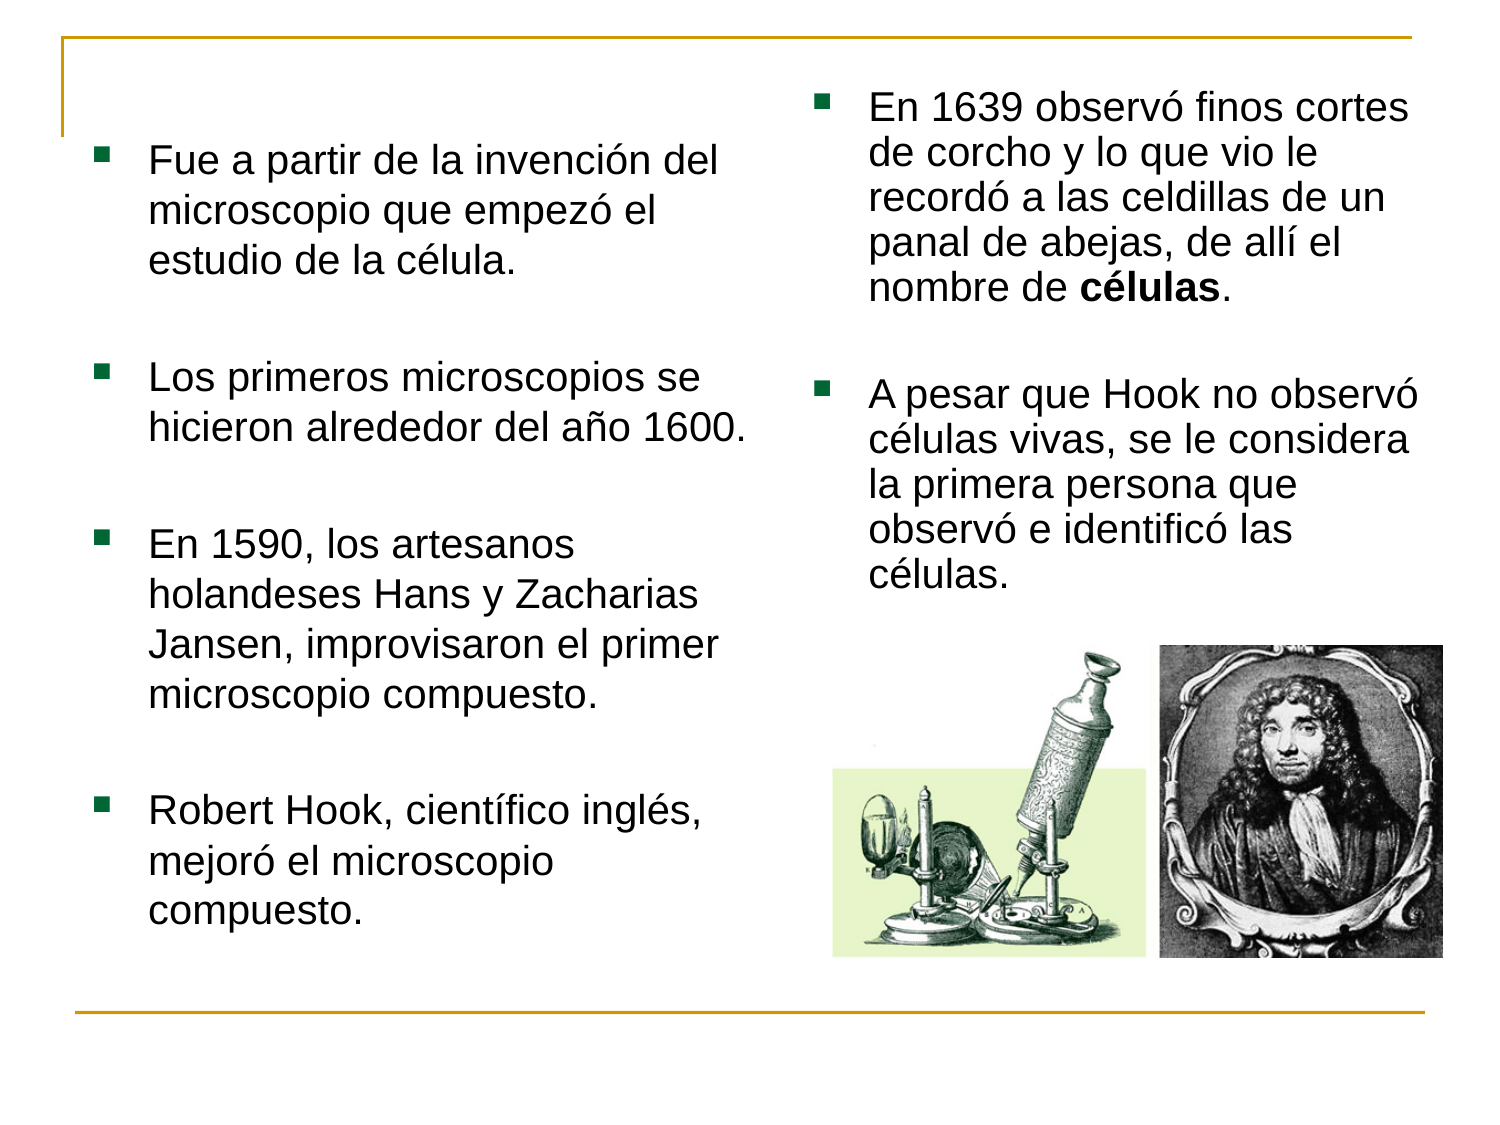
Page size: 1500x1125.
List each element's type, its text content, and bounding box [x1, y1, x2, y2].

picture [832, 644, 1444, 959]
list En 1639 observó finos cortes de corcho y lo que vio le recordó a las celdillas de un panal de abejas, de allí el nombre de células. A pesar que Hook no observó células vivas, se le considera la primera persona que observó e identificó las células. [796, 77, 1460, 1012]
list Fue a partir de la invención del microscopio que empezó el estudio de la célula. Los primeros microscopios se hicieron alrededor del año 1600. En 1590, los artesanos holandeses Hans y Zacharias Jansen, improvisaron el primer microscopio compuesto. Robert Hook, científico inglés, mejoró el microscopio compuesto. [76, 125, 796, 977]
